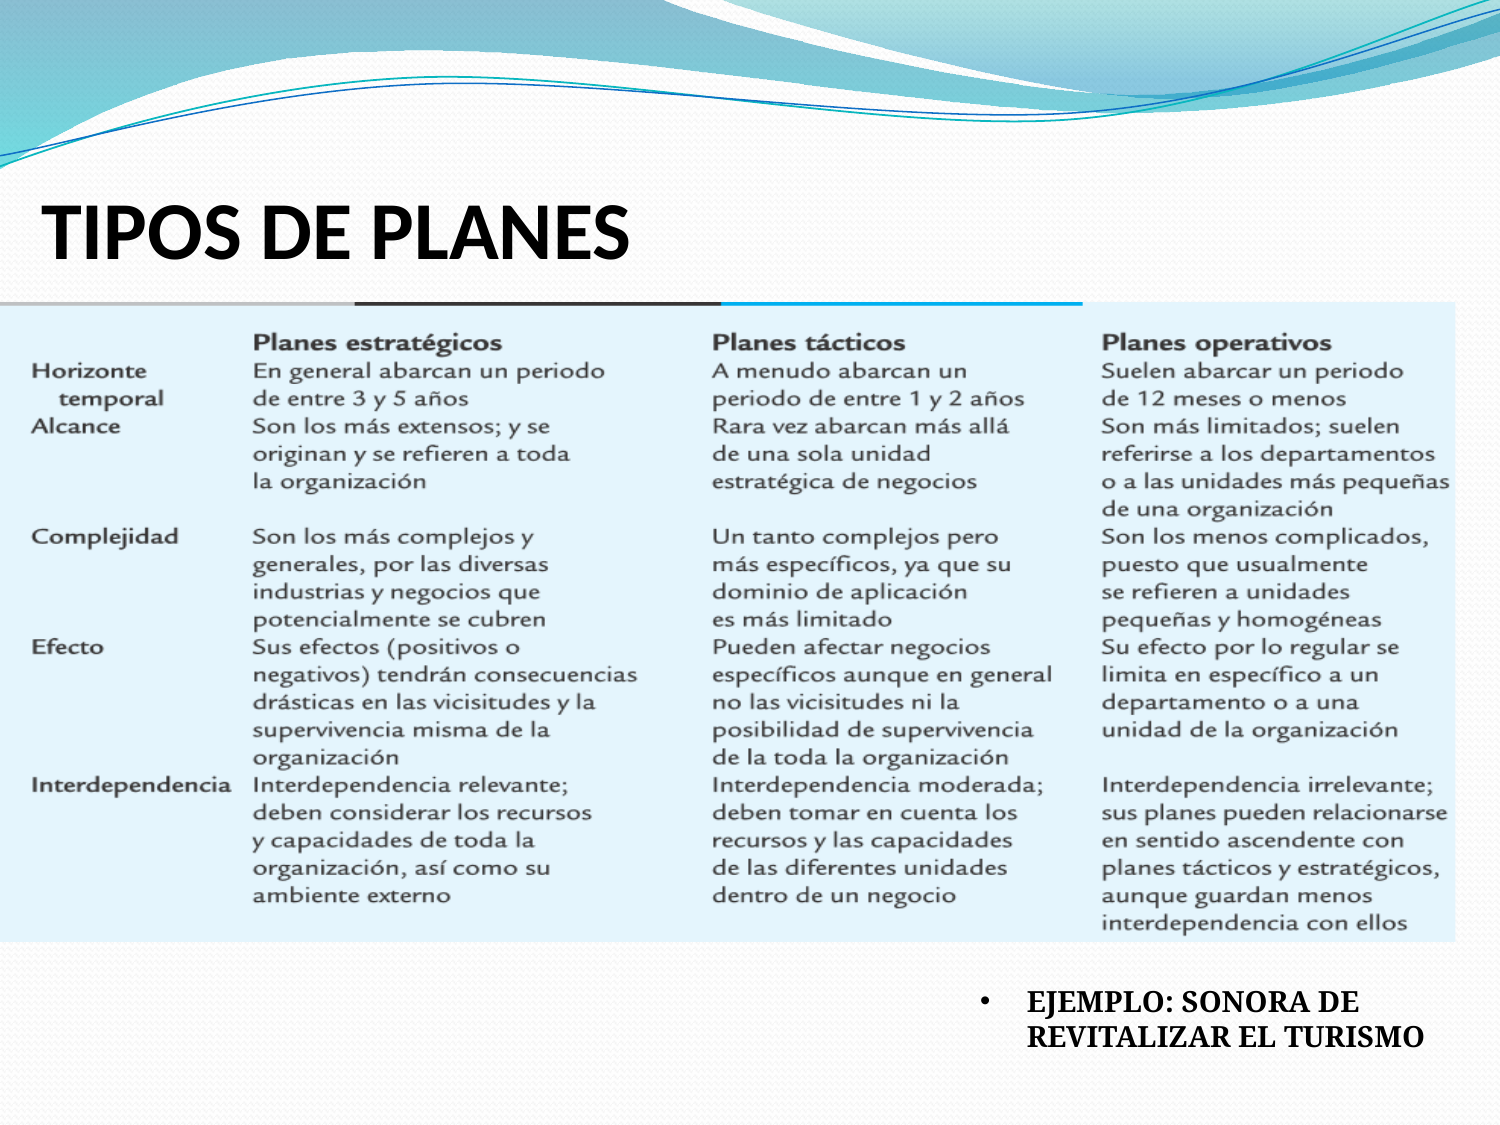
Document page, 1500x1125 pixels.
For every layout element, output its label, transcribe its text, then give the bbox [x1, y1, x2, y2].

text_box EJEMPLO: SONORA DE REVITALIZAR EL TURISMO [965, 975, 1456, 1106]
picture [0, 302, 1456, 942]
title TIPOS DE PLANES [41, 109, 788, 276]
